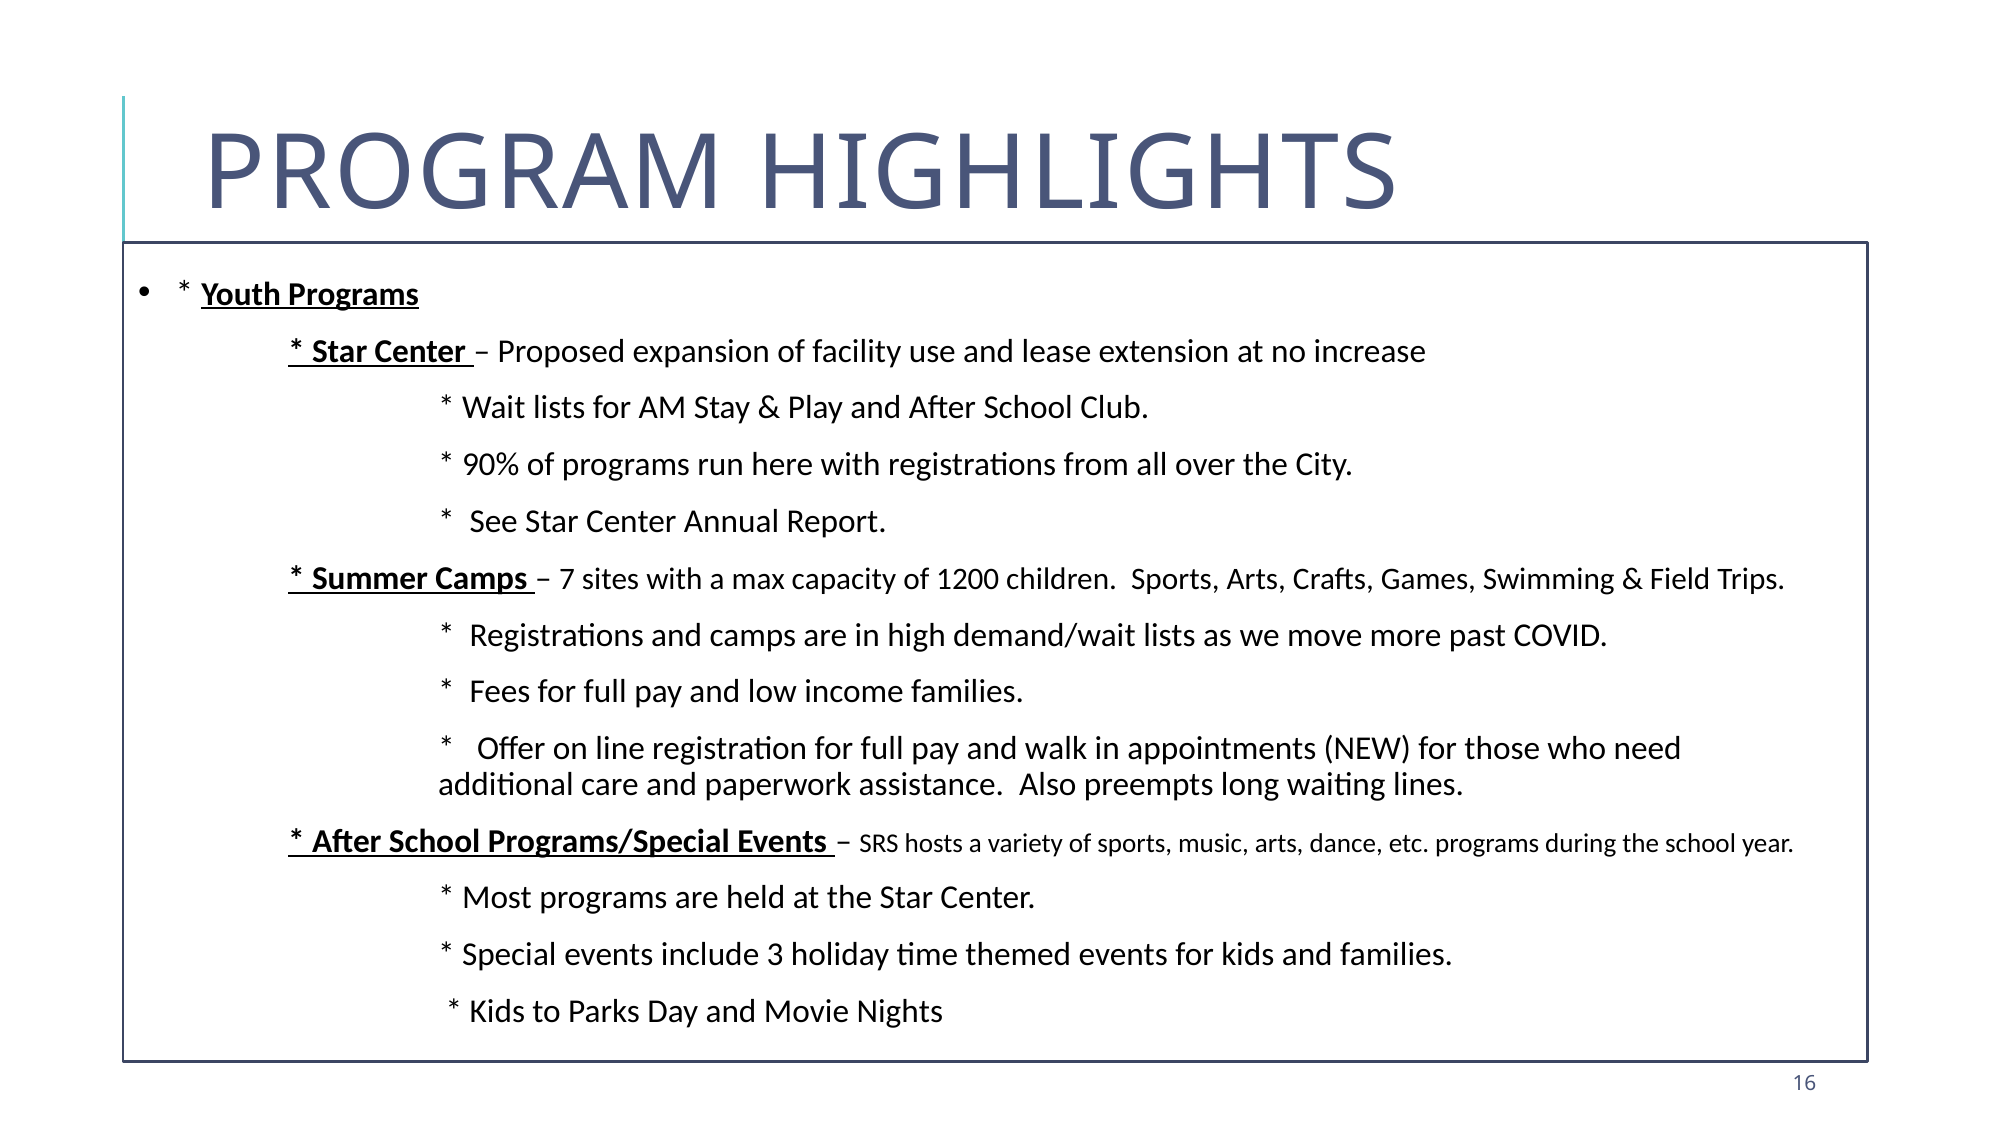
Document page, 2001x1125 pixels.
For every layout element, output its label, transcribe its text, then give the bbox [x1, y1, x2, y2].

slide_number 15 [1777, 1061, 1938, 1107]
text_box * Youth Programs * Star Center – Proposed expansion of facility use and lease extension at no increase * Wait lists for AM Stay & Play and After School Club. * 90% of programs run here with registrations from all over the City. * See Star Center Annual Report. * Summer Camps – 7 sites with a max capacity of 1200 children. Sports, Arts, Crafts, Games, Swimming & Field Trips. * Registrations and camps are in high demand/wait lists as we move more past COVID. * Fees for full pay and low income families. * Offer on line registration for full pay and walk in appointments (NEW) for those who need additional care and paperwork assistance. Also preempts long waiting lines. * After School Programs/Special Events – SRS hosts a variety of sports, music, arts, dance, etc. programs during the school year. * Most programs are held at the Star Center. * Special events include 3 holiday time themed events for kids and families. * Kids to Parks Day and Movie Nights [122, 241, 1869, 1063]
title Program highlights [187, 66, 1805, 241]
